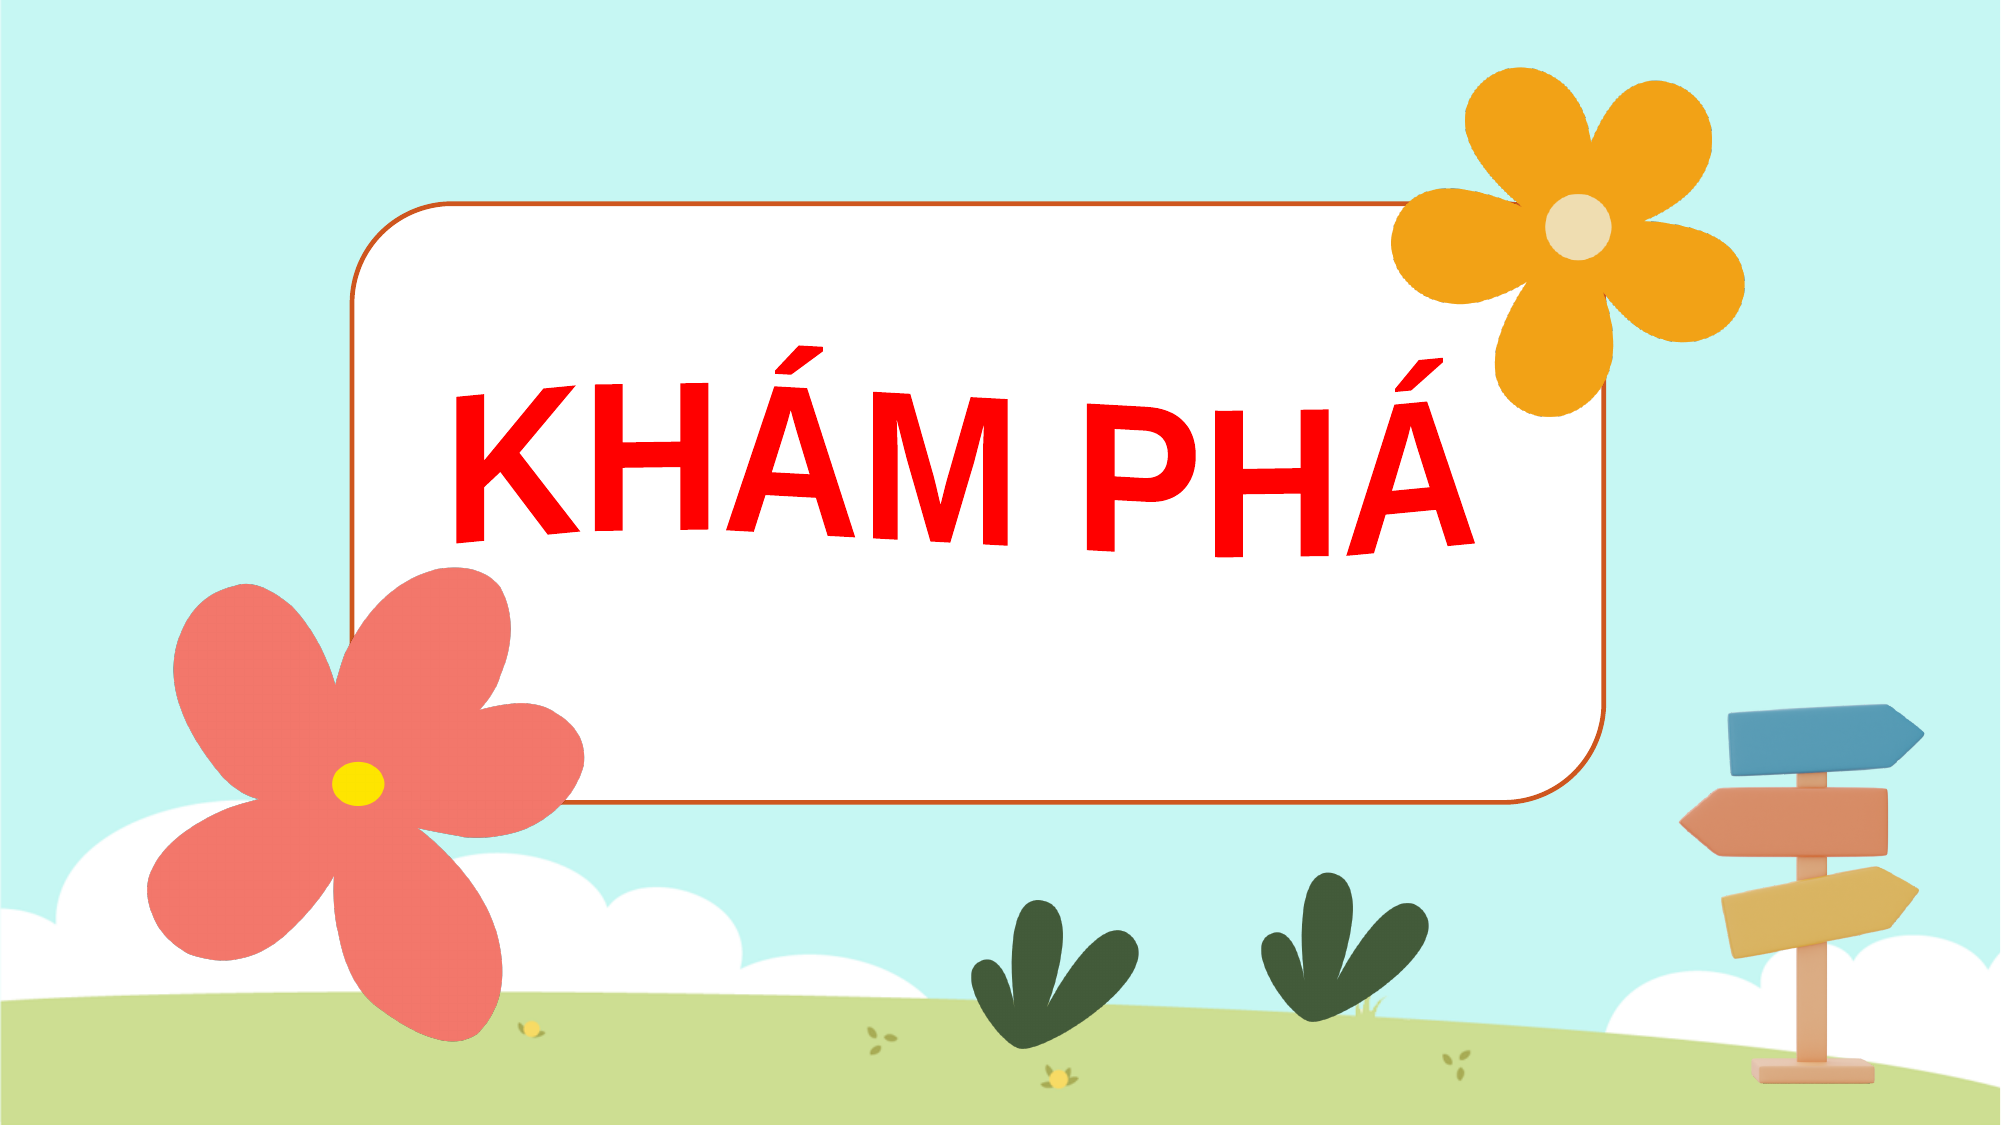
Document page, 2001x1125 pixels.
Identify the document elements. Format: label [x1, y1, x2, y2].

text_box [350, 202, 1605, 804]
picture [0, 0, 2001, 1125]
